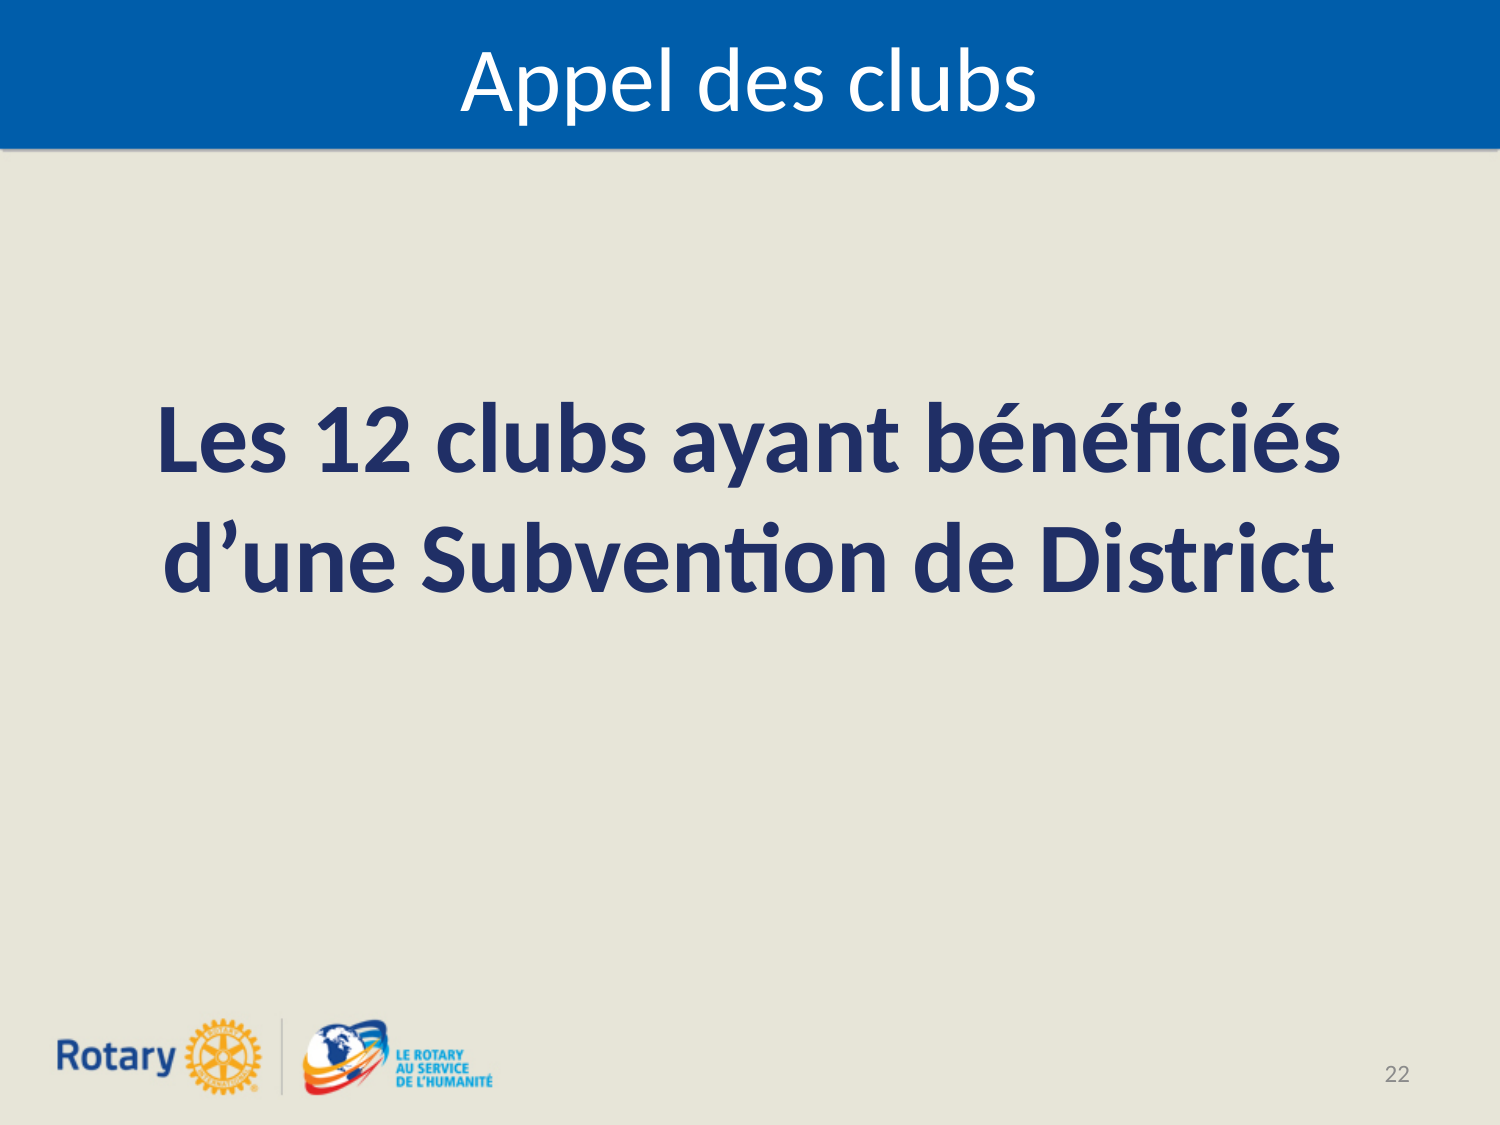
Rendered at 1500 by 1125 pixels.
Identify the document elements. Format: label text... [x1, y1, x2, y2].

title Appel des clubs [75, 0, 1425, 149]
slide_number 22 [1074, 1042, 1425, 1103]
list Les 12 clubs ayant bénéficiés d’une Subvention de District [75, 224, 1425, 1000]
picture [0, 0, 1500, 1125]
